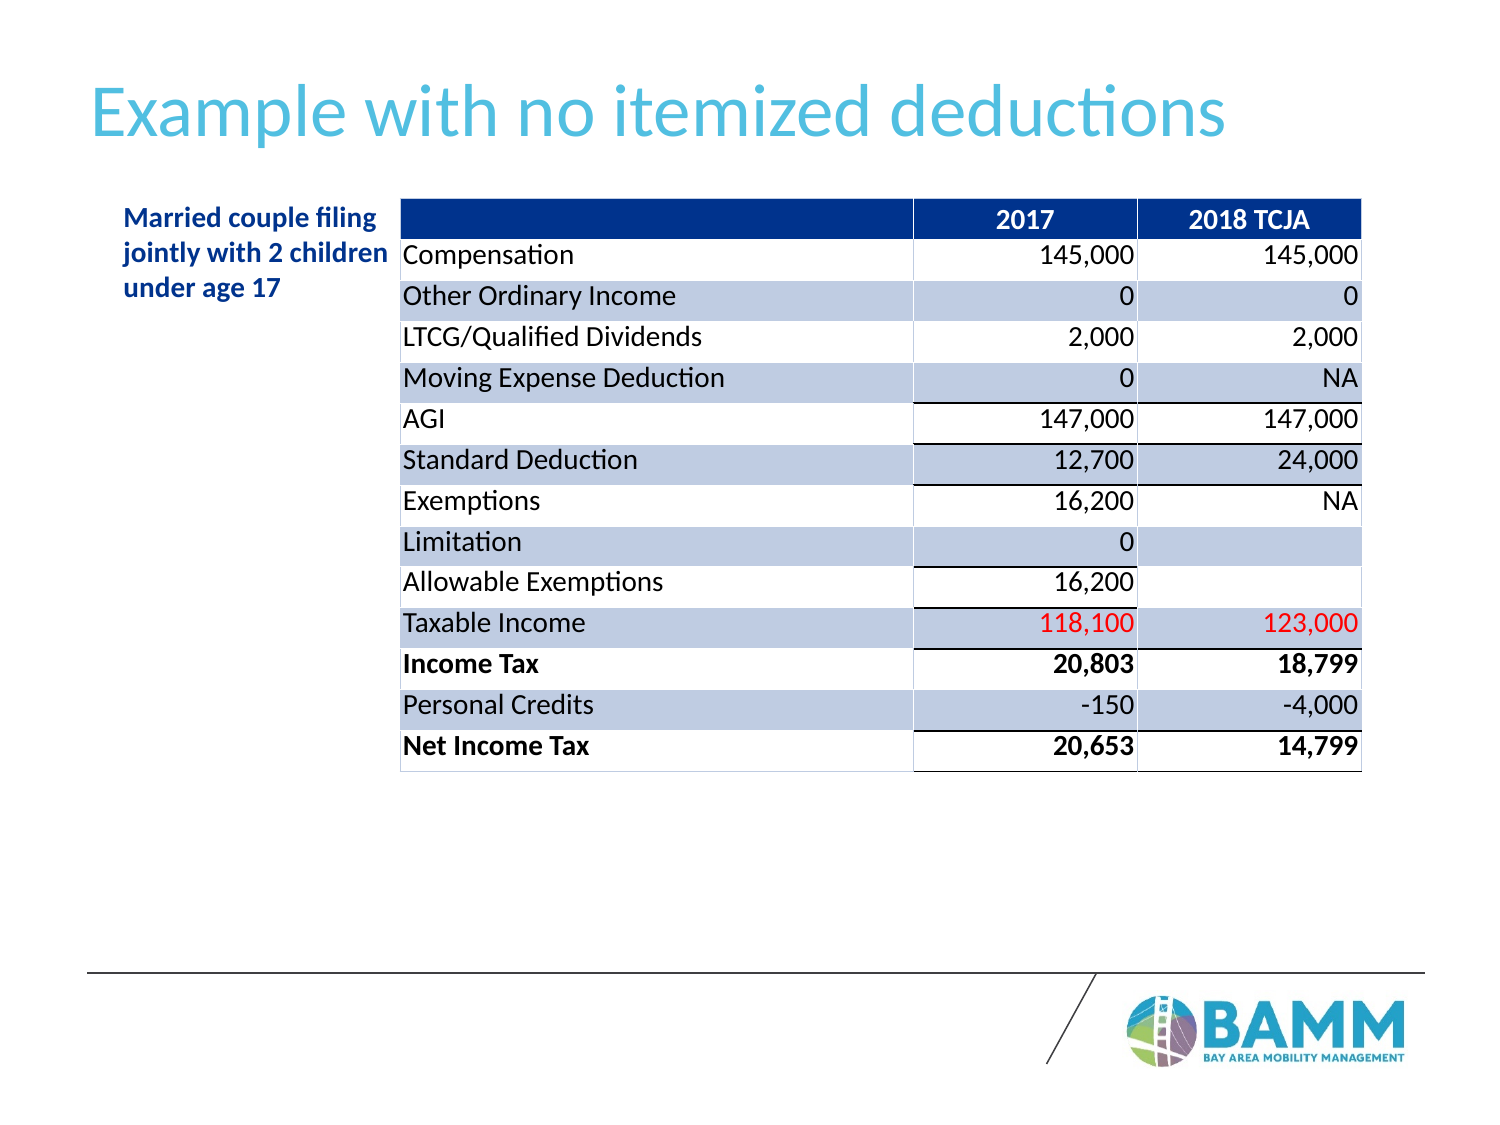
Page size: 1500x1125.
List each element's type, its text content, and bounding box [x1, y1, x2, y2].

table_cell 0 [914, 363, 1137, 402]
table_header 2017 [914, 199, 1137, 239]
table_cell 0 [914, 527, 1137, 566]
table_cell Compensation [401, 240, 913, 280]
table_cell 20,653 [914, 732, 1137, 771]
table_cell 16,200 [914, 568, 1137, 607]
table_cell 118,100 [914, 609, 1137, 648]
table_cell 147,000 [1138, 404, 1361, 443]
table_cell [1138, 527, 1361, 566]
table_cell 0 [914, 281, 1137, 321]
title Example with no itemized deductions [75, 75, 1377, 249]
table_cell Other Ordinary Income [401, 281, 913, 321]
table_cell 145,000 [914, 240, 1137, 280]
table_cell 147,000 [914, 404, 1137, 443]
text_box Married couple filing jointly with 2 children under age 17 [123, 198, 400, 304]
table_cell Limitation [401, 527, 913, 566]
table_cell 16,200 [914, 486, 1137, 526]
table_cell 18,799 [1138, 650, 1361, 689]
table_cell 2,000 [914, 322, 1137, 362]
table_cell Net Income Tax [401, 731, 913, 771]
table_cell Personal Credits [401, 690, 913, 730]
table_cell -4,000 [1138, 690, 1361, 730]
table_cell 0 [1138, 281, 1361, 321]
table_cell Exemptions [401, 486, 913, 526]
table_cell -150 [914, 690, 1137, 730]
picture [1122, 990, 1411, 1073]
table_cell 14,799 [1138, 732, 1361, 771]
table_cell [1138, 567, 1361, 607]
table_cell Standard Deduction [401, 445, 913, 485]
table_cell Allowable Exemptions [401, 567, 913, 607]
table_cell NA [1138, 486, 1361, 526]
table_cell AGI [401, 404, 913, 444]
table_cell 20,803 [914, 650, 1137, 689]
table_cell 145,000 [1138, 240, 1361, 280]
table_cell Moving Expense Deduction [401, 363, 913, 403]
table_cell 12,700 [914, 445, 1137, 484]
table_cell 2,000 [1138, 322, 1361, 362]
table_cell LTCG/Qualified Dividends [401, 322, 913, 362]
table_header 2018 TCJA [1138, 199, 1361, 239]
table_cell Taxable Income [401, 608, 913, 648]
table_header [401, 199, 913, 239]
table_cell 123,000 [1138, 608, 1361, 648]
table_cell 24,000 [1138, 445, 1361, 484]
table_cell NA [1138, 363, 1361, 402]
table_cell Income Tax [401, 649, 913, 689]
